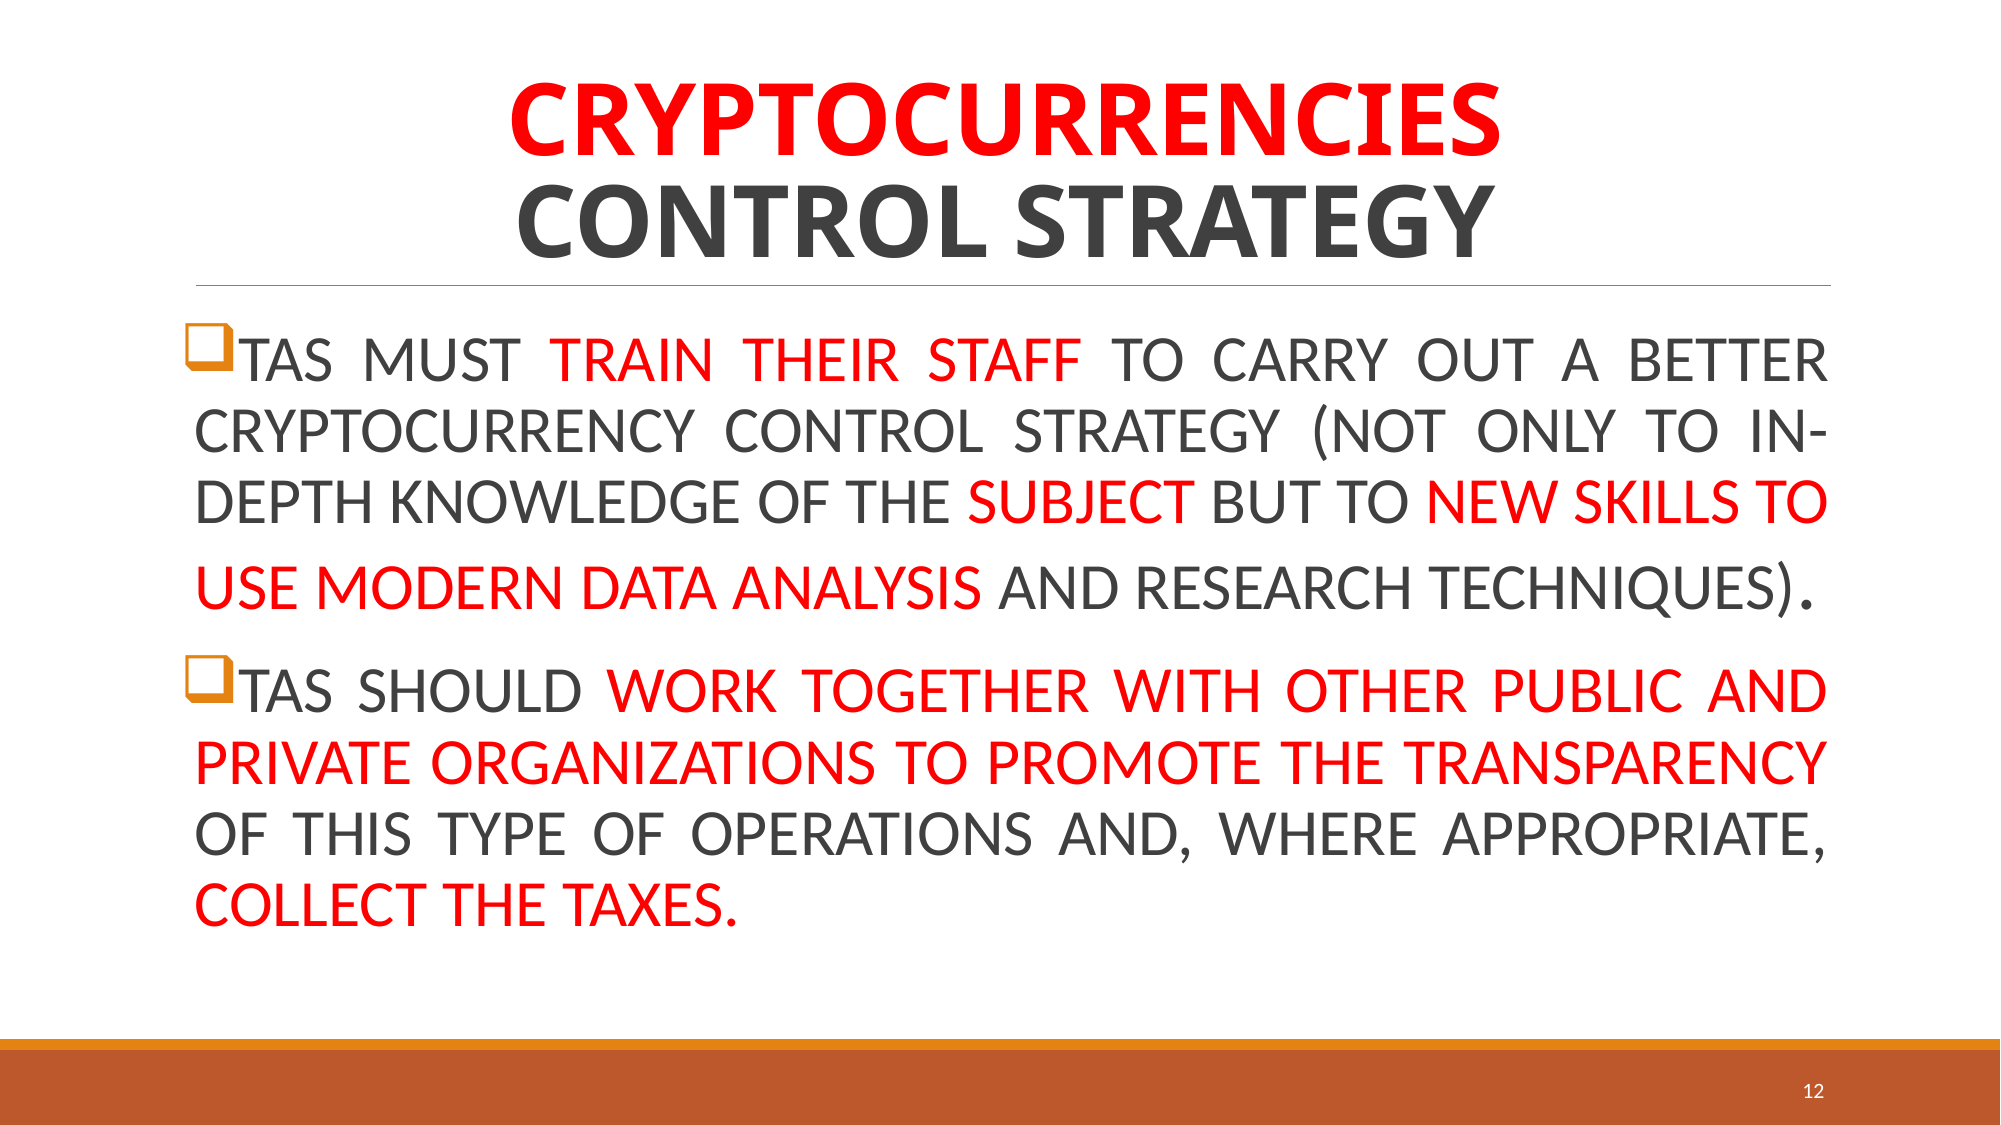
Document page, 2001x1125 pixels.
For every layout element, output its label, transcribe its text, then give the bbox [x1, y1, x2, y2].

slide_number 12 [1624, 1059, 1840, 1120]
list TAS MUST TRAIN THEIR STAFF TO CARRY OUT A BETTER CRYPTOCURRENCY CONTROL STRATEGY (NOT ONLY TO IN-DEPTH KNOWLEDGE OF THE SUBJECT BUT TO NEW SKILLS TO USE MODERN DATA ANALYSIS AND RESEARCH TECHNIQUES). TAS SHOULD WORK TOGETHER WITH OTHER PUBLIC AND PRIVATE ORGANIZATIONS TO PROMOTE THE TRANSPARENCY OF THIS TYPE OF OPERATIONS AND, WHERE APPROPRIATE, COLLECT THE TAXES. [180, 302, 1830, 963]
title CRYPTOCURRENCIES CONTROL STRATEGY [180, 47, 1830, 285]
